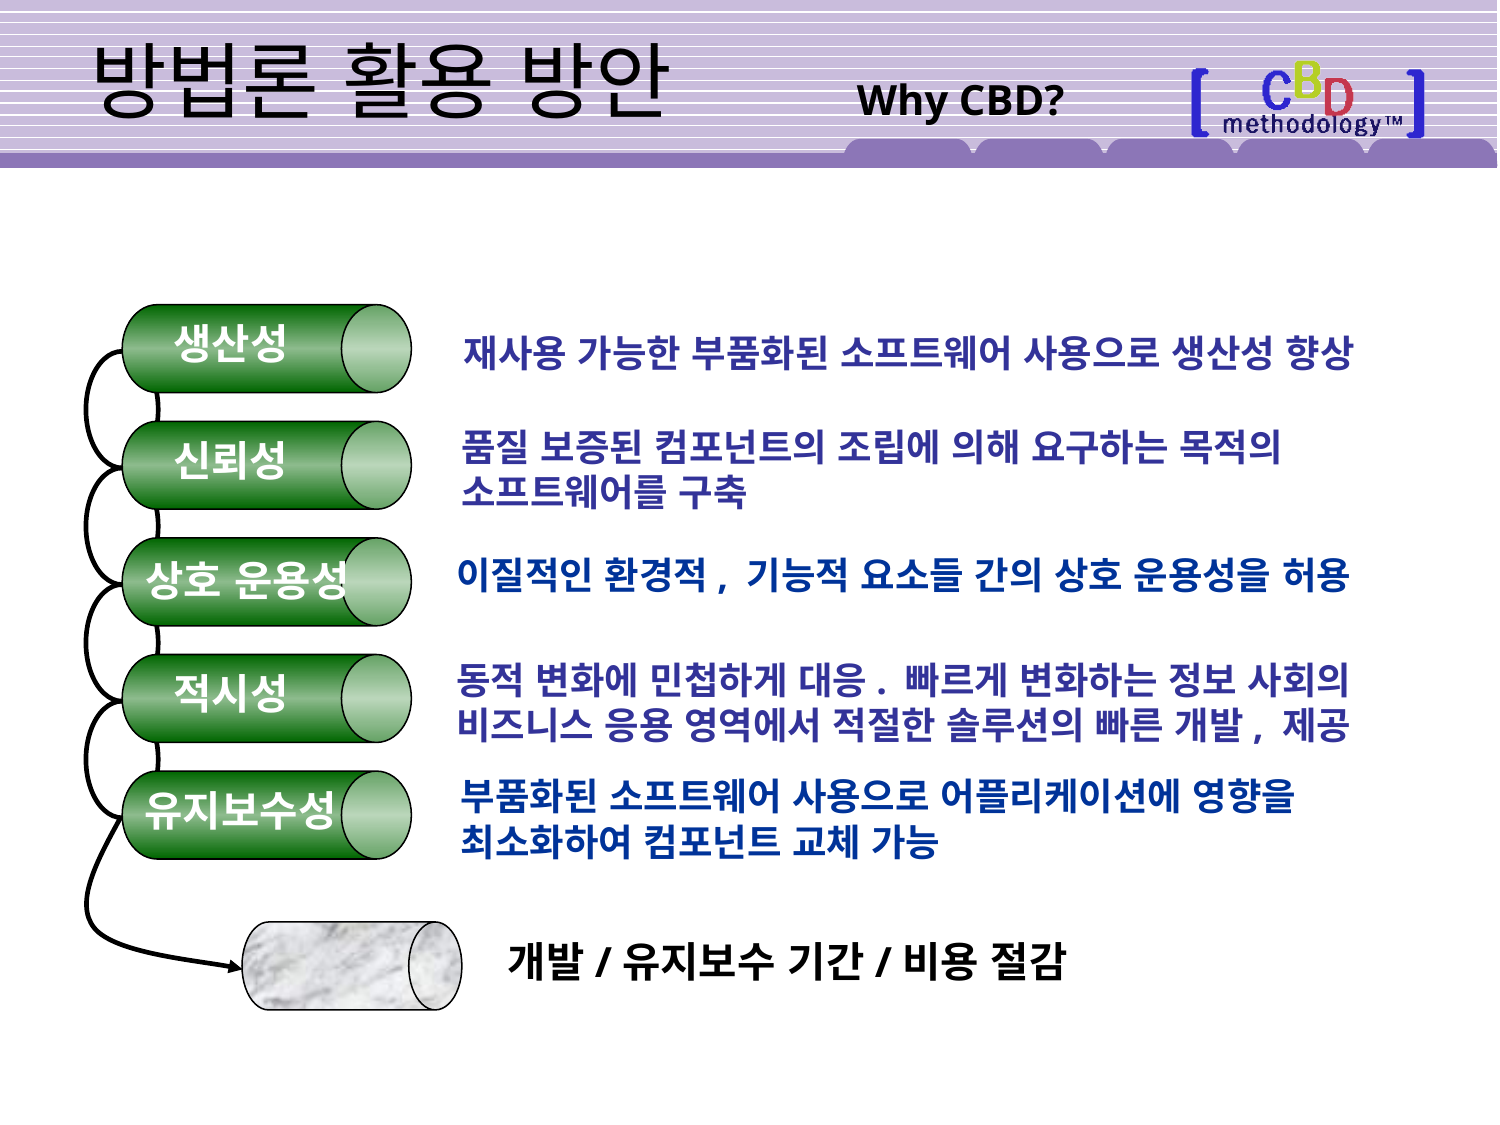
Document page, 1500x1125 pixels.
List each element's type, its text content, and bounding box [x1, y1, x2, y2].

title 방법론 활용 방안 [74, 0, 1426, 173]
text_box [73, 304, 1419, 1011]
picture [1426, 54, 1430, 143]
text_box Why CBD? [842, 66, 1080, 132]
